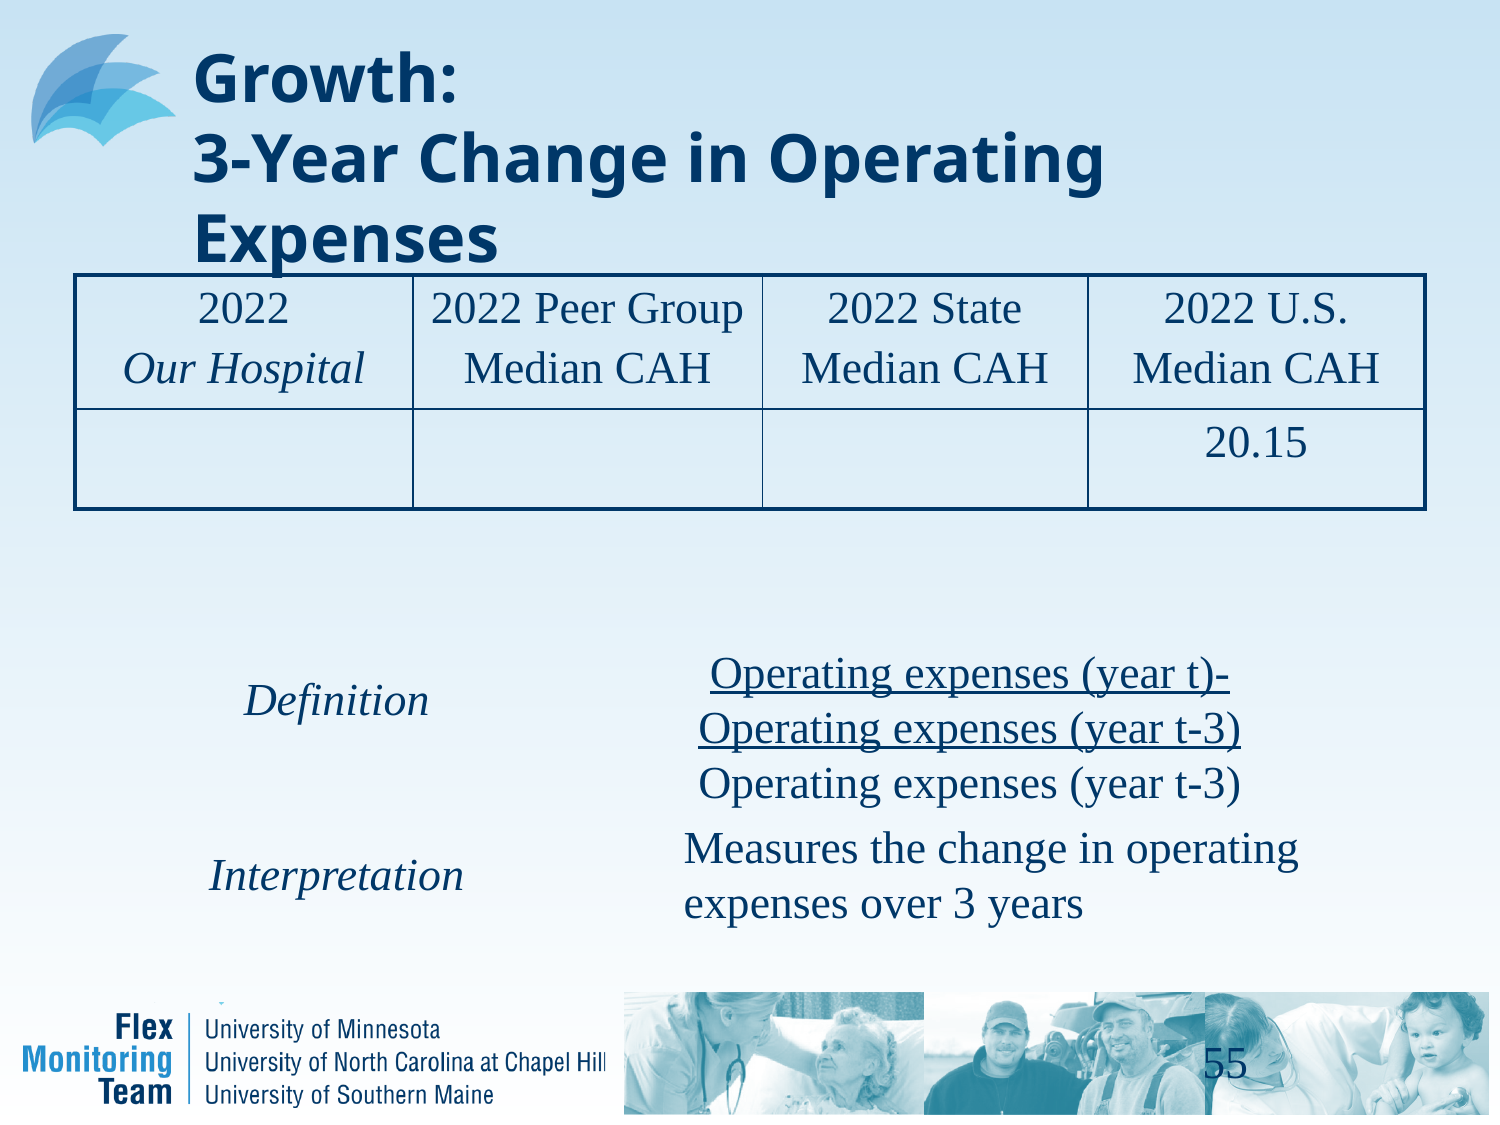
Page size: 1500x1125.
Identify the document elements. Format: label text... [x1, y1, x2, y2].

slide_number 55 [1187, 1025, 1500, 1100]
title Growth: 3-Year Change in Operating Expenses [177, 28, 1417, 191]
table_header 2022 Our Hospital [77, 277, 412, 408]
picture [23, 1002, 606, 1108]
table_header 2022 U.S. Median CAH [1089, 277, 1423, 408]
text_box Measures the change in operating expenses over 3 years [668, 809, 1319, 935]
picture [8, 34, 177, 154]
table_cell [763, 410, 1087, 507]
table_header 2022 State Median CAH [763, 277, 1087, 408]
table_header 2022 Peer Group Median CAH [414, 277, 762, 408]
text_box Interpretation [194, 837, 480, 908]
text_box Definition [228, 662, 445, 733]
table_cell [77, 410, 412, 507]
text_box Operating expenses (year t)- Operating expenses (year t-3) Operating expenses (year t-3) [668, 635, 1272, 809]
table_cell [414, 410, 762, 507]
table_cell 20.15 [1089, 410, 1423, 507]
